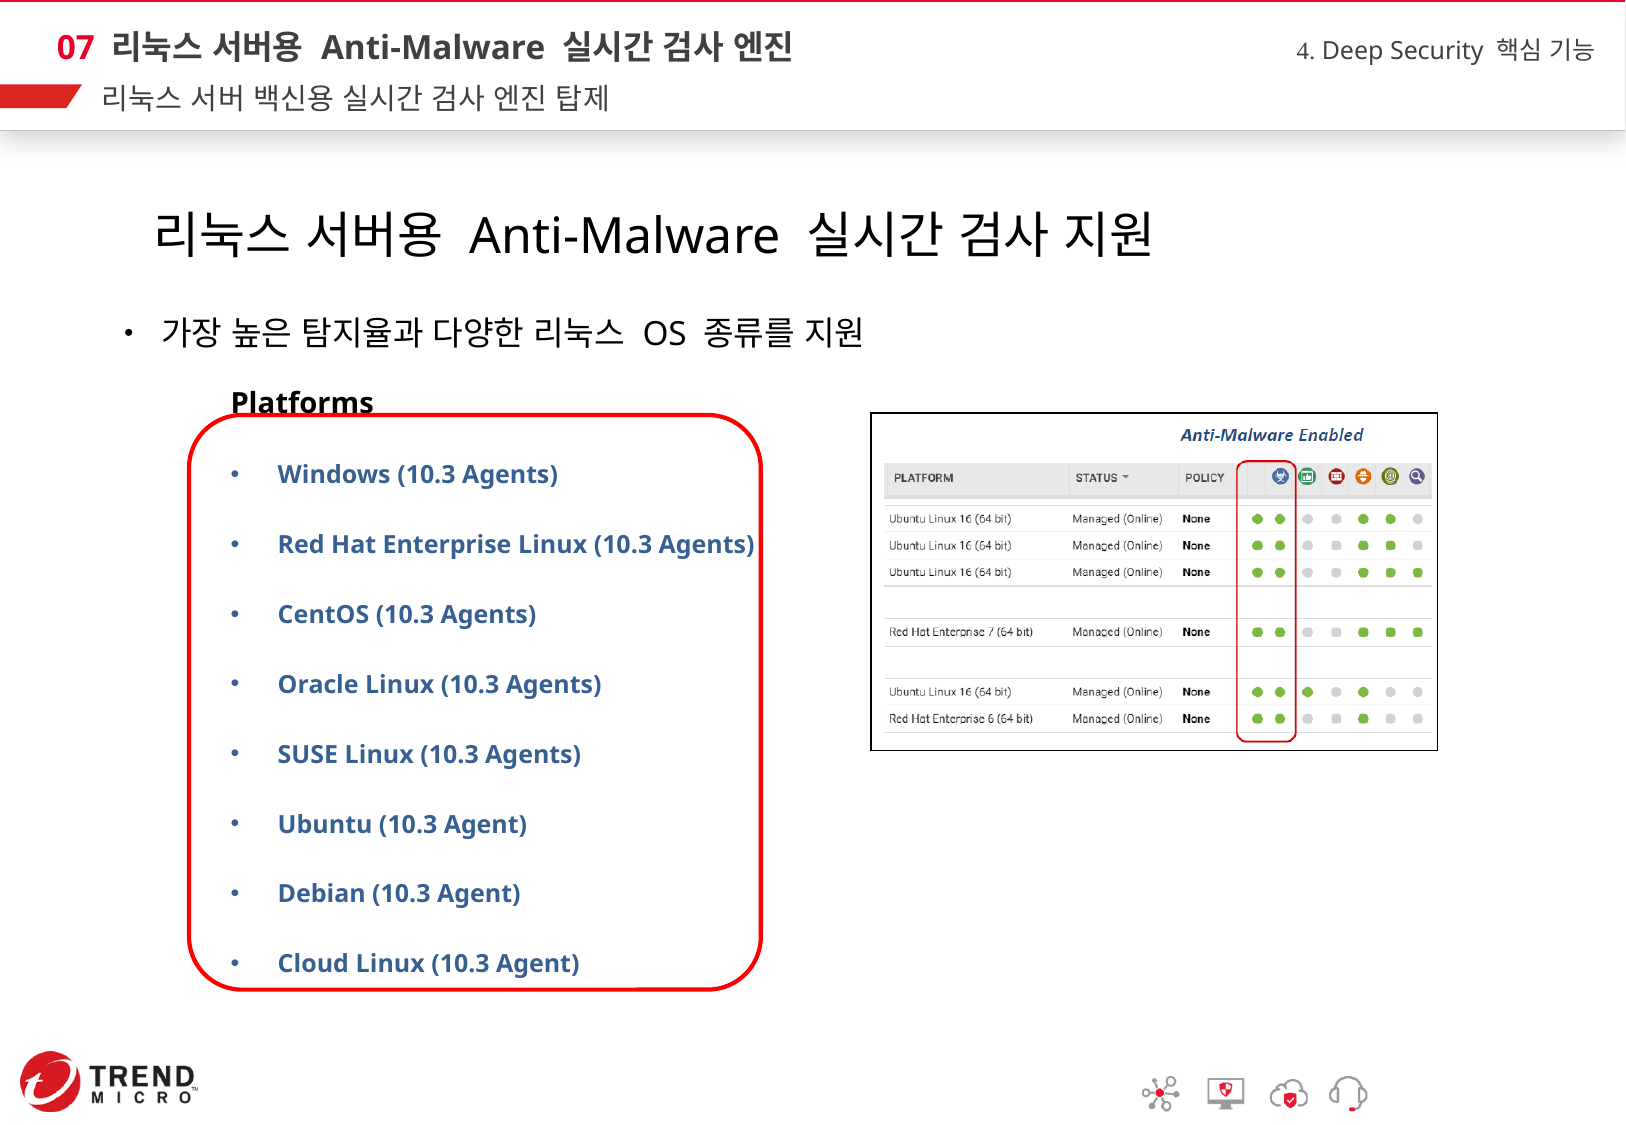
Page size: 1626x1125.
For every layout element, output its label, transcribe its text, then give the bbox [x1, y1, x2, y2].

picture [1328, 1075, 1368, 1114]
picture [20, 1051, 198, 1112]
text_box • 가장 높은 탐지율과 다양한 리눅스 OS 종류를 지원 [97, 284, 1563, 360]
text_box 4. Deep Security 핵심 기능 [1281, 7, 1617, 72]
picture [1267, 1078, 1308, 1110]
picture [1206, 1077, 1247, 1111]
text_box 07 리눅스 서버용 Anti-Malware 실시간 검사 엔진 리눅스 서버 백신용 실시간 검사 엔진 탑제 [41, 8, 810, 124]
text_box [188, 358, 768, 993]
text_box 리눅스 서버용 Anti-Malware 실시간 검사 지원 [138, 196, 1171, 271]
picture [871, 413, 1438, 750]
picture [1139, 1075, 1182, 1114]
